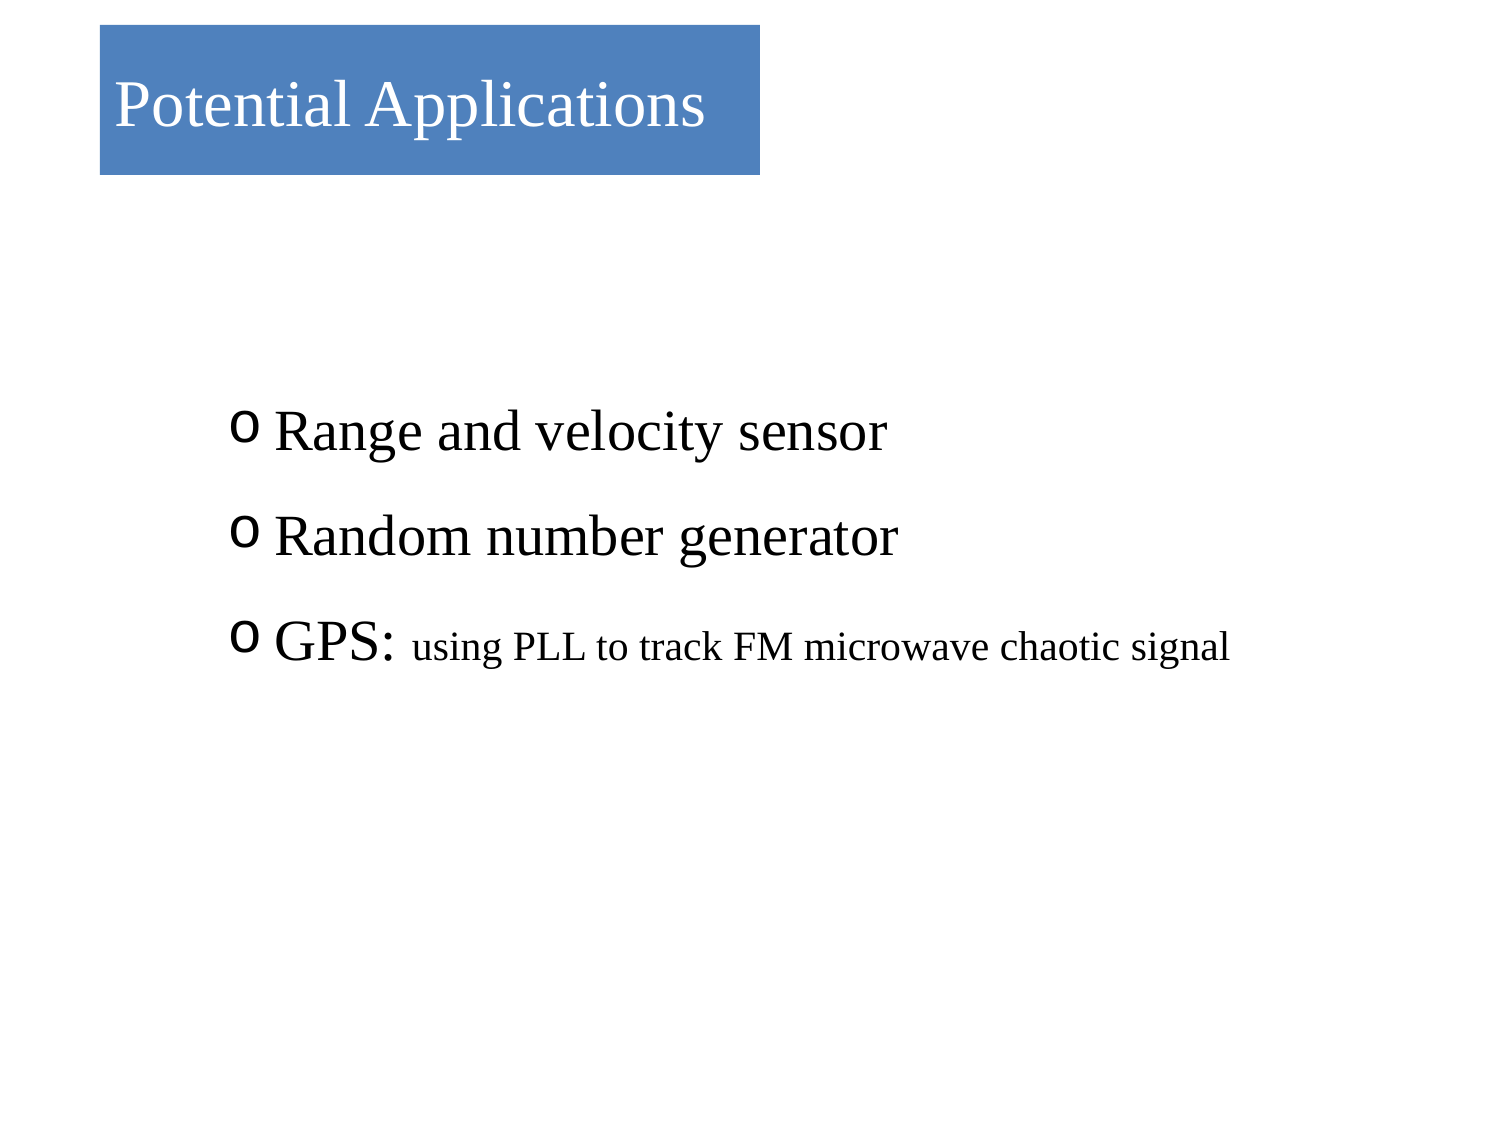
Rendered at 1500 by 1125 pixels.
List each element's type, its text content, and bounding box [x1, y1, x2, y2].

title Potential Applications [99, 24, 760, 175]
text_box Range and velocity sensor Random number generator GPS: using PLL to track FM microwave chaotic signal [212, 350, 1388, 680]
